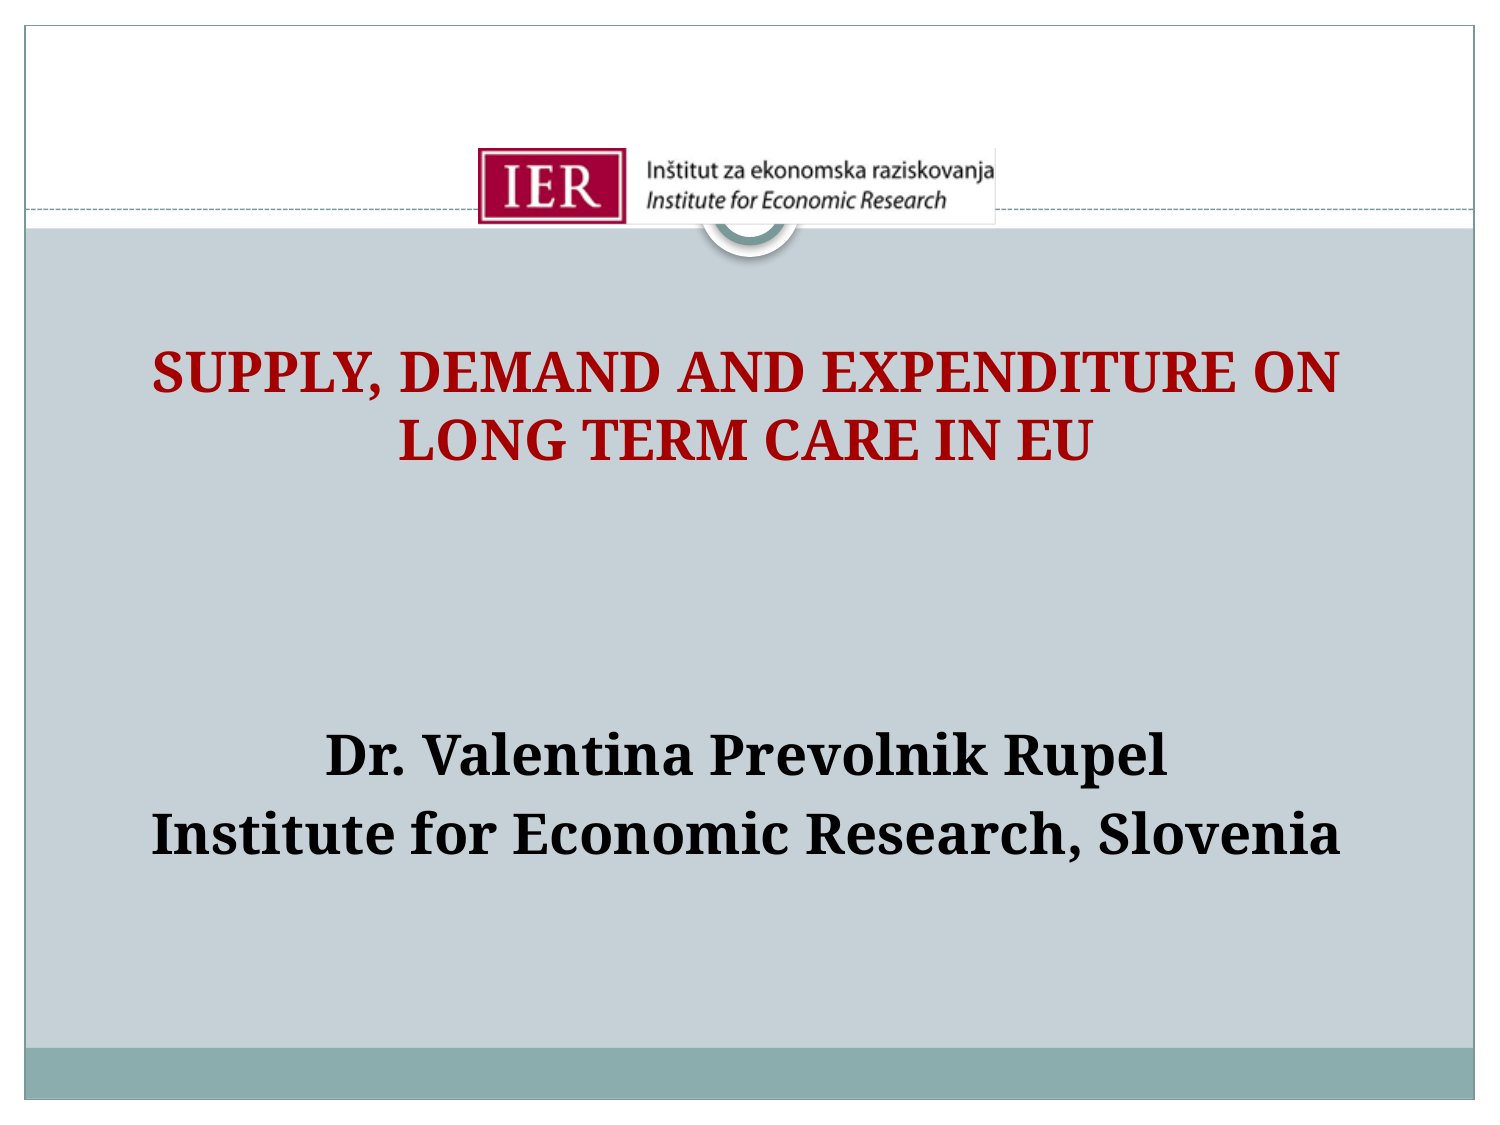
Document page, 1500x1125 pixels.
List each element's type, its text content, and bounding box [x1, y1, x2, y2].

list SUPPLY, DEMAND AND EXPENDITURE ON LONG TERM CARE IN EU Dr. Valentina Prevolnik Rupel Institute for Economic Research, Slovenia [49, 250, 1445, 1001]
picture [477, 148, 998, 226]
